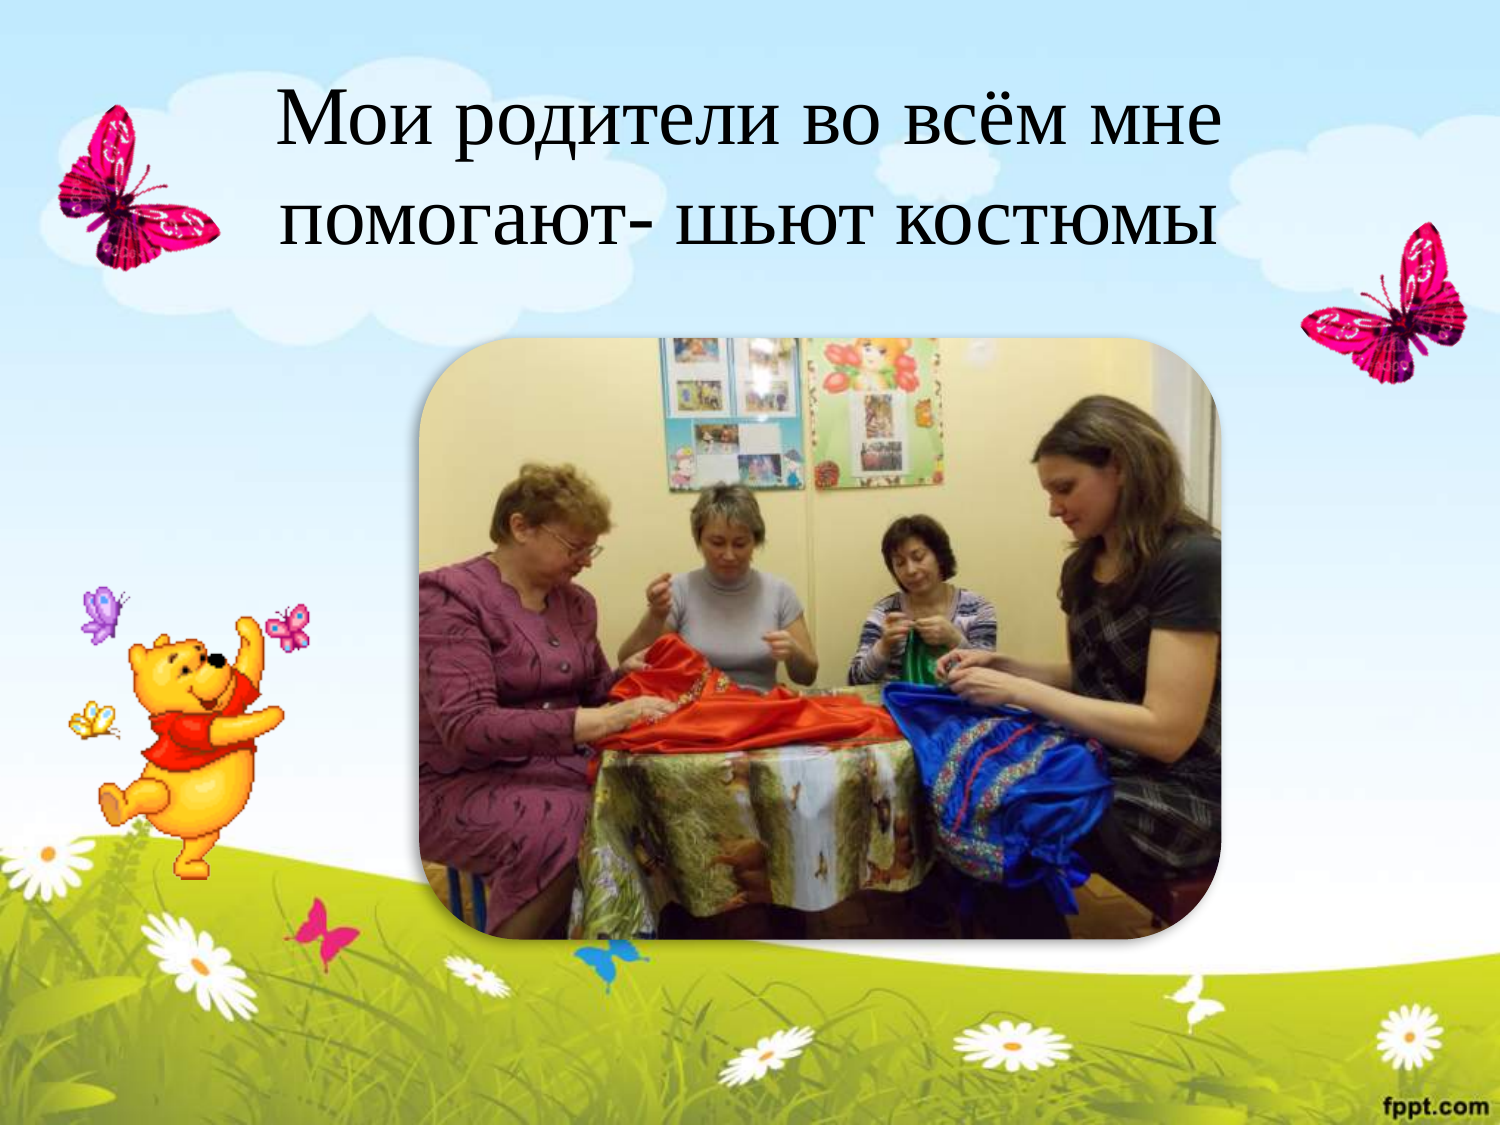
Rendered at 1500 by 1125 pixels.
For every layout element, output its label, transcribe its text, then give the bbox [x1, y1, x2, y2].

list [418, 337, 1222, 940]
picture [0, 0, 1500, 1125]
title Мои родители во всём мне помогают- шьют костюмы [74, 30, 1426, 292]
